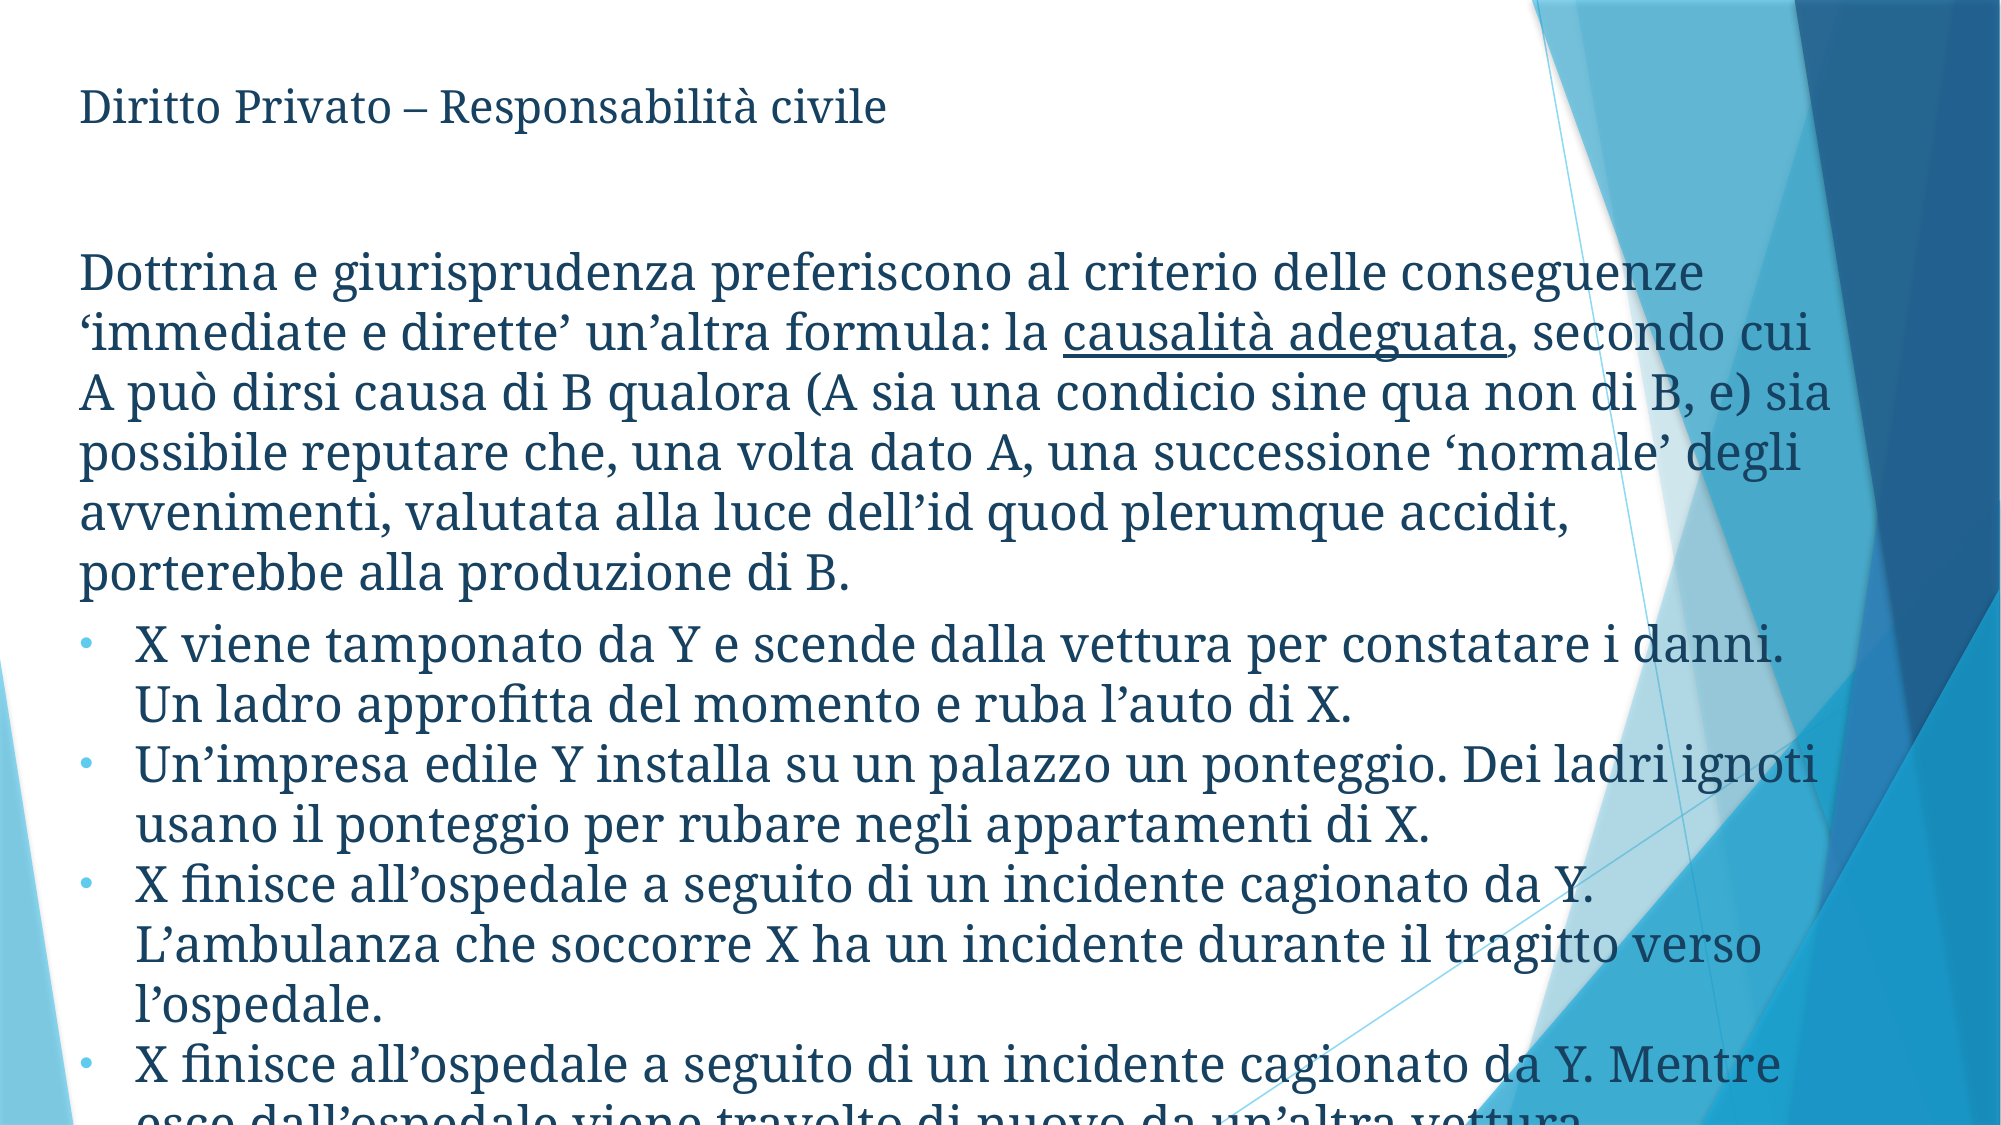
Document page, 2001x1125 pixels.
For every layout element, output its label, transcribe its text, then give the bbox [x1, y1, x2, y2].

text_box Diritto Privato – Responsabilità civile [64, 58, 1549, 141]
text_box Dottrina e giurisprudenza preferiscono al criterio delle conseguenze ‘immediate e dirette’ un’altra formula: la causalità adeguata, secondo cui A può dirsi causa di B qualora (A sia una condicio sine qua non di B, e) sia possibile reputare che, una volta dato A, una successione ‘normale’ degli avvenimenti, valutata alla luce dell’id quod plerumque accidit, porterebbe alla produzione di B. X viene tamponato da Y e scende dalla vettura per constatare i danni. Un ladro approfitta del momento e ruba l’auto di X. Un’impresa edile Y installa su un palazzo un ponteggio. Dei ladri ignoti usano il ponteggio per rubare negli appartamenti di X. X finisce all’ospedale a seguito di un incidente cagionato da Y. L’ambulanza che soccorre X ha un incidente durante il tragitto verso l’ospedale. X finisce all’ospedale a seguito di un incidente cagionato da Y. Mentre esce dall’ospedale viene travolto di nuovo da un’altra vettura. [64, 232, 1855, 1008]
